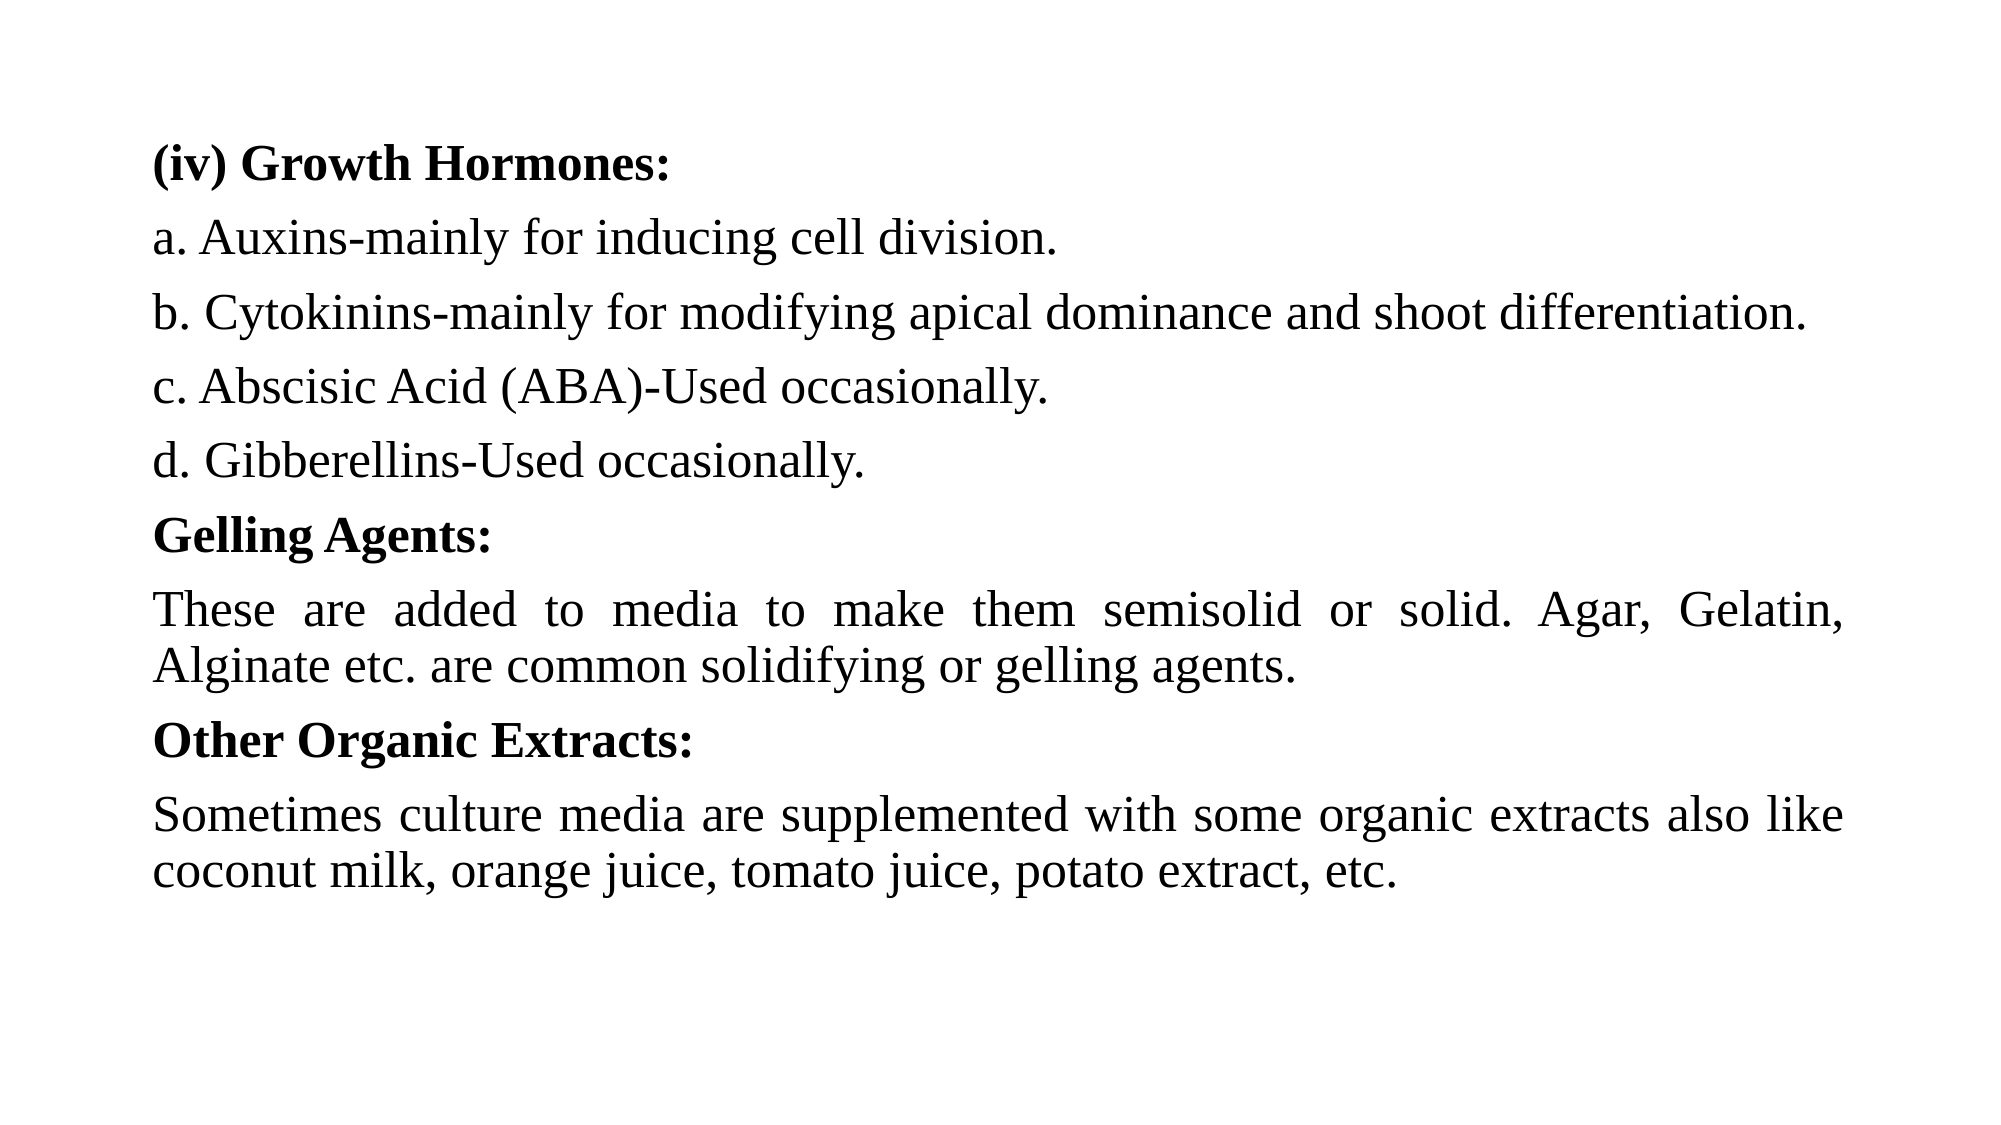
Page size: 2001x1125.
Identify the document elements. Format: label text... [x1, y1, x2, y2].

list (iv) Growth Hormones: a. Auxins-mainly for inducing cell division. b. Cytokinins-mainly for modifying apical dominance and shoot differentiation. c. Abscisic Acid (ABA)-Used occasionally. d. Gibberellins-Used occasionally. Gelling Agents: These are added to media to make them semisolid or solid. Agar, Gelatin, Alginate etc. are common solidifying or gelling agents. Other Organic Extracts: Sometimes culture media are supplemented with some organic extracts also like coconut milk, orange juice, tomato juice, potato extract, etc. [137, 128, 1863, 914]
